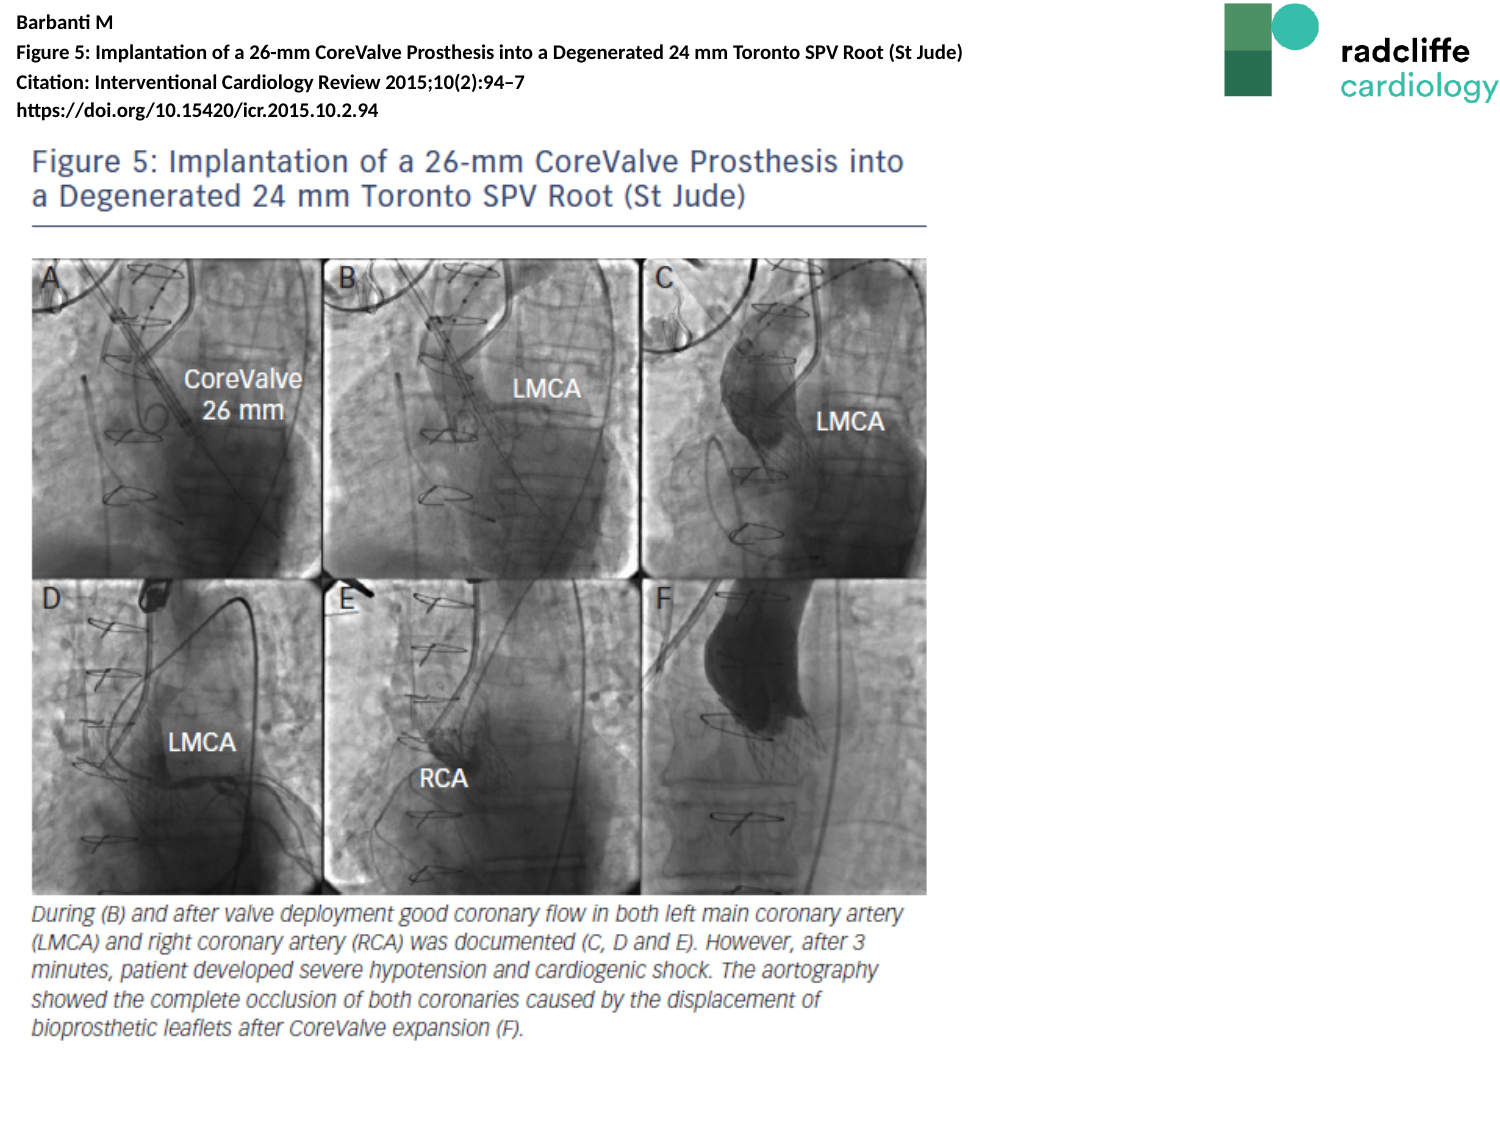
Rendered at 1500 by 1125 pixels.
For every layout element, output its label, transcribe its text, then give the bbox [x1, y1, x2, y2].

text_box Citation: Interventional Cardiology Review 2015;10(2):94–7 [1, 60, 1224, 89]
picture [1, 124, 966, 1066]
text_box Figure 5: Implantation of a 26-mm CoreValve Prosthesis into a Degenerated 24 mm Toronto SPV Root (St Jude) [1, 31, 1224, 60]
picture [1224, 1, 1499, 104]
text_box Barbanti M [1, 1, 939, 31]
text_box https://doi.org/10.15420/icr.2015.10.2.94 [1, 89, 1500, 129]
